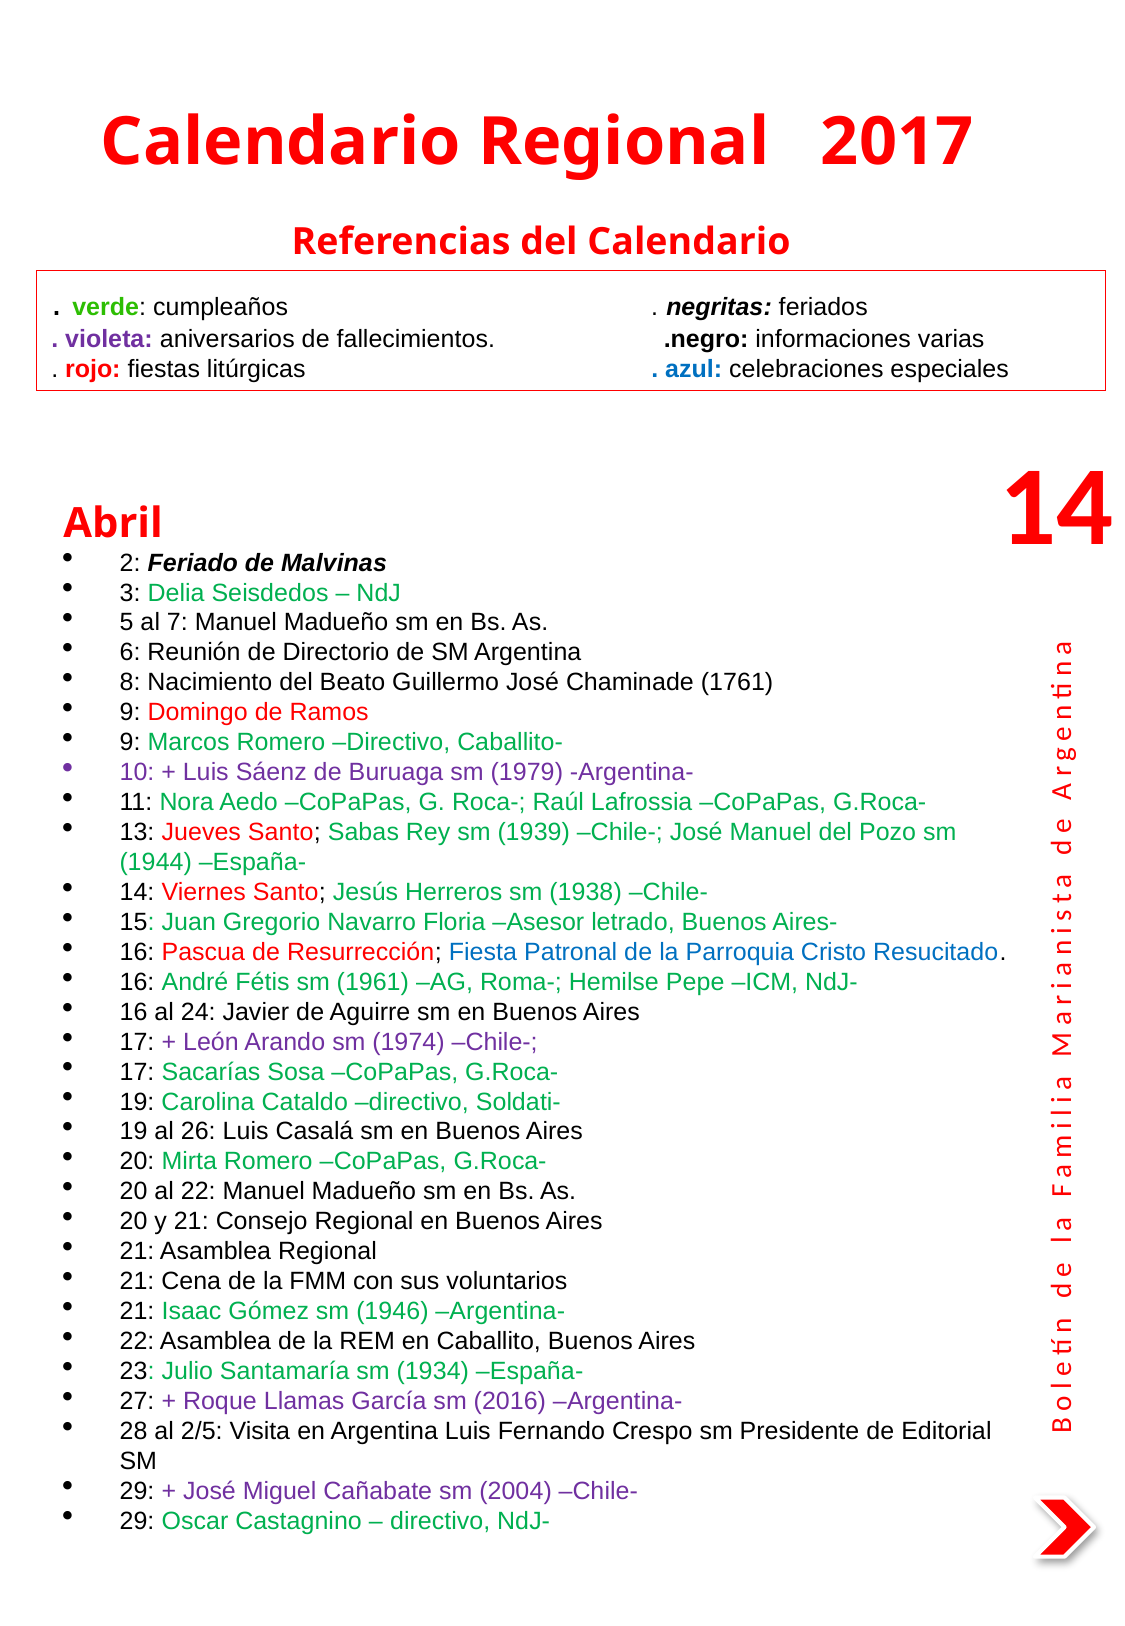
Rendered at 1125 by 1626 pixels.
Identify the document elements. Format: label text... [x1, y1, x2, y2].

text_box Calendario Regional 2017 [65, 90, 1011, 186]
footer Boletín de la Familia Marianista de Argentina [1031, 575, 1118, 1523]
text_box . verde: cumpleaños . negritas: feriados . violeta: aniversarios de fallecimientos. .negro: informaciones varias . rojo: fiestas litúrgicas . azul: celebraciones especiales [36, 270, 1106, 391]
text_box Abril 2: Feriado de Malvinas 3: Delia Seisdedos – NdJ 5 al 7: Manuel Madueño sm en Bs. As. 6: Reunión de Directorio de SM Argentina 8: Nacimiento del Beato Guillermo José Chaminade (1761) 9: Domingo de Ramos 9: Marcos Romero –Directivo, Caballito- 10: + Luis Sáenz de Buruaga sm (1979) -Argentina- 11: Nora Aedo –CoPaPas, G. Roca-; Raúl Lafrossia –CoPaPas, G.Roca- 13: Jueves Santo; Sabas Rey sm (1939) –Chile-; José Manuel del Pozo sm (1944) –España- 14: Viernes Santo; Jesús Herreros sm (1938) –Chile- 15: Juan Gregorio Navarro Floria –Asesor letrado, Buenos Aires- 16: Pascua de Resurrección; Fiesta Patronal de la Parroquia Cristo Resucitado. 16: André Fétis sm (1961) –AG, Roma-; Hemilse Pepe –ICM, NdJ- 16 al 24: Javier de Aguirre sm en Buenos Aires 17: + León Arando sm (1974) –Chile-; 17: Sacarías Sosa –CoPaPas, G.Roca- 19: Carolina Cataldo –directivo, Soldati- 19 al 26: Luis Casalá sm en Buenos Aires 20: Mirta Romero –CoPaPas, G.Roca- 20 al 22: Manuel Madueño sm en Bs. As. 20 y 21: Consejo Regional en Buenos Aires 21: Asamblea Regional 21: Cena de la FMM con sus voluntarios 21: Isaac Gómez sm (1946) –Argentina- 22: Asamblea de la REM en Caballito, Buenos Aires 23: Julio Santamaría sm (1934) –España- 27: + Roque Llamas García sm (2016) –Argentina- 28 al 2/5: Visita en Argentina Luis Fernando Crespo sm Presidente de Editorial SM 29: + José Miguel Cañabate sm (2004) –Chile- 29: Oscar Castagnino – directivo, NdJ- [48, 481, 1029, 1542]
text_box 14 [985, 424, 1125, 575]
text_box [1033, 1495, 1097, 1559]
text_box Referencias del Calendario [71, 210, 1012, 270]
